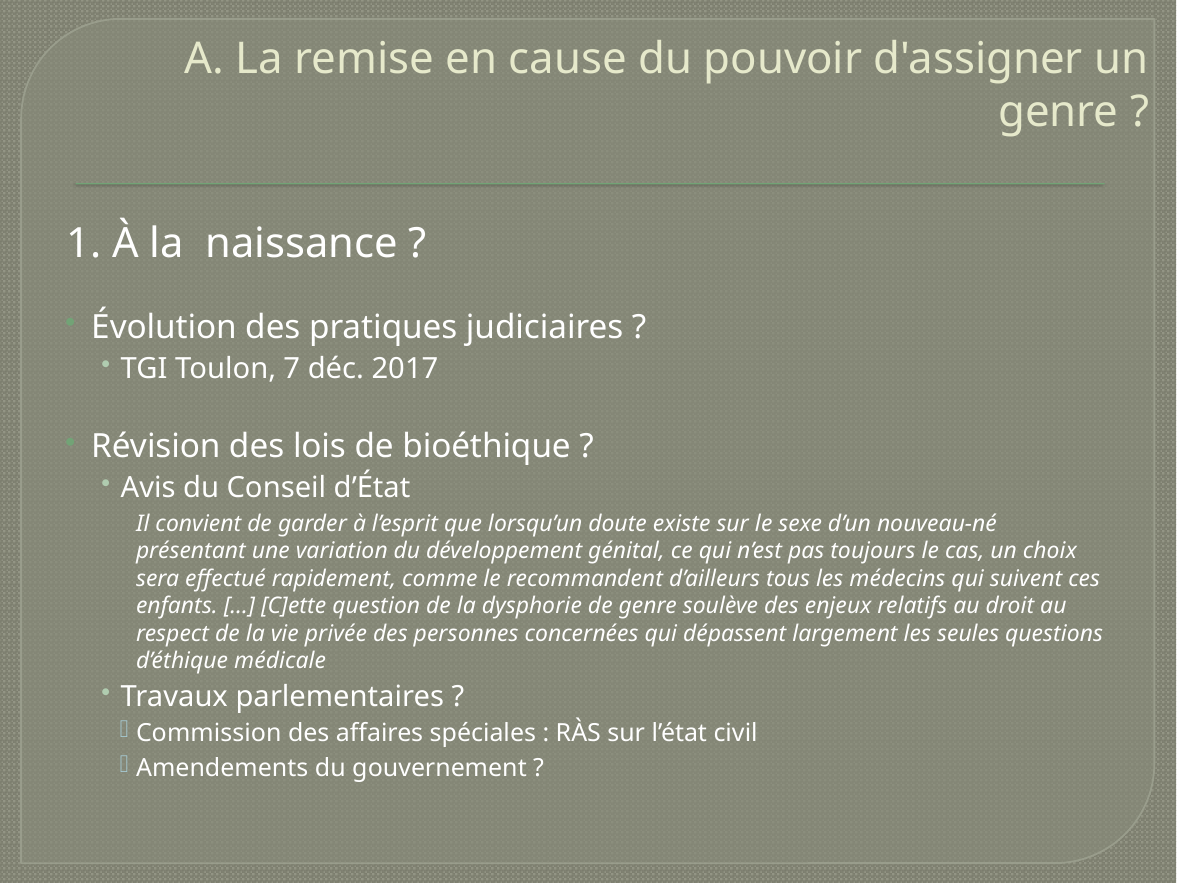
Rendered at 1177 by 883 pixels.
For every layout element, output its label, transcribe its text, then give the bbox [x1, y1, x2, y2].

text_box A. La remise en cause du pouvoir d'assigner un genre ? [18, 0, 1157, 139]
list 1. À la naissance ? Évolution des pratiques judiciaires ? TGI Toulon, 7 déc. 2017 Révision des lois de bioéthique ? Avis du Conseil d’État Il convient de garder à l’esprit que lorsqu’un doute existe sur le sexe d’un nouveau‐né présentant une variation du développement génital, ce qui n’est pas toujours le cas, un choix sera effectué rapidement, comme le recommandent d’ailleurs tous les médecins qui suivent ces enfants. […] [C]ette question de la dysphorie de genre soulève des enjeux relatifs au droit au respect de la vie privée des personnes concernées qui dépassent largement les seules questions d’éthique médicale Travaux parlementaires ? Commission des affaires spéciales : RÀS sur l’état civil Amendements du gouvernement ? [58, 211, 1118, 850]
